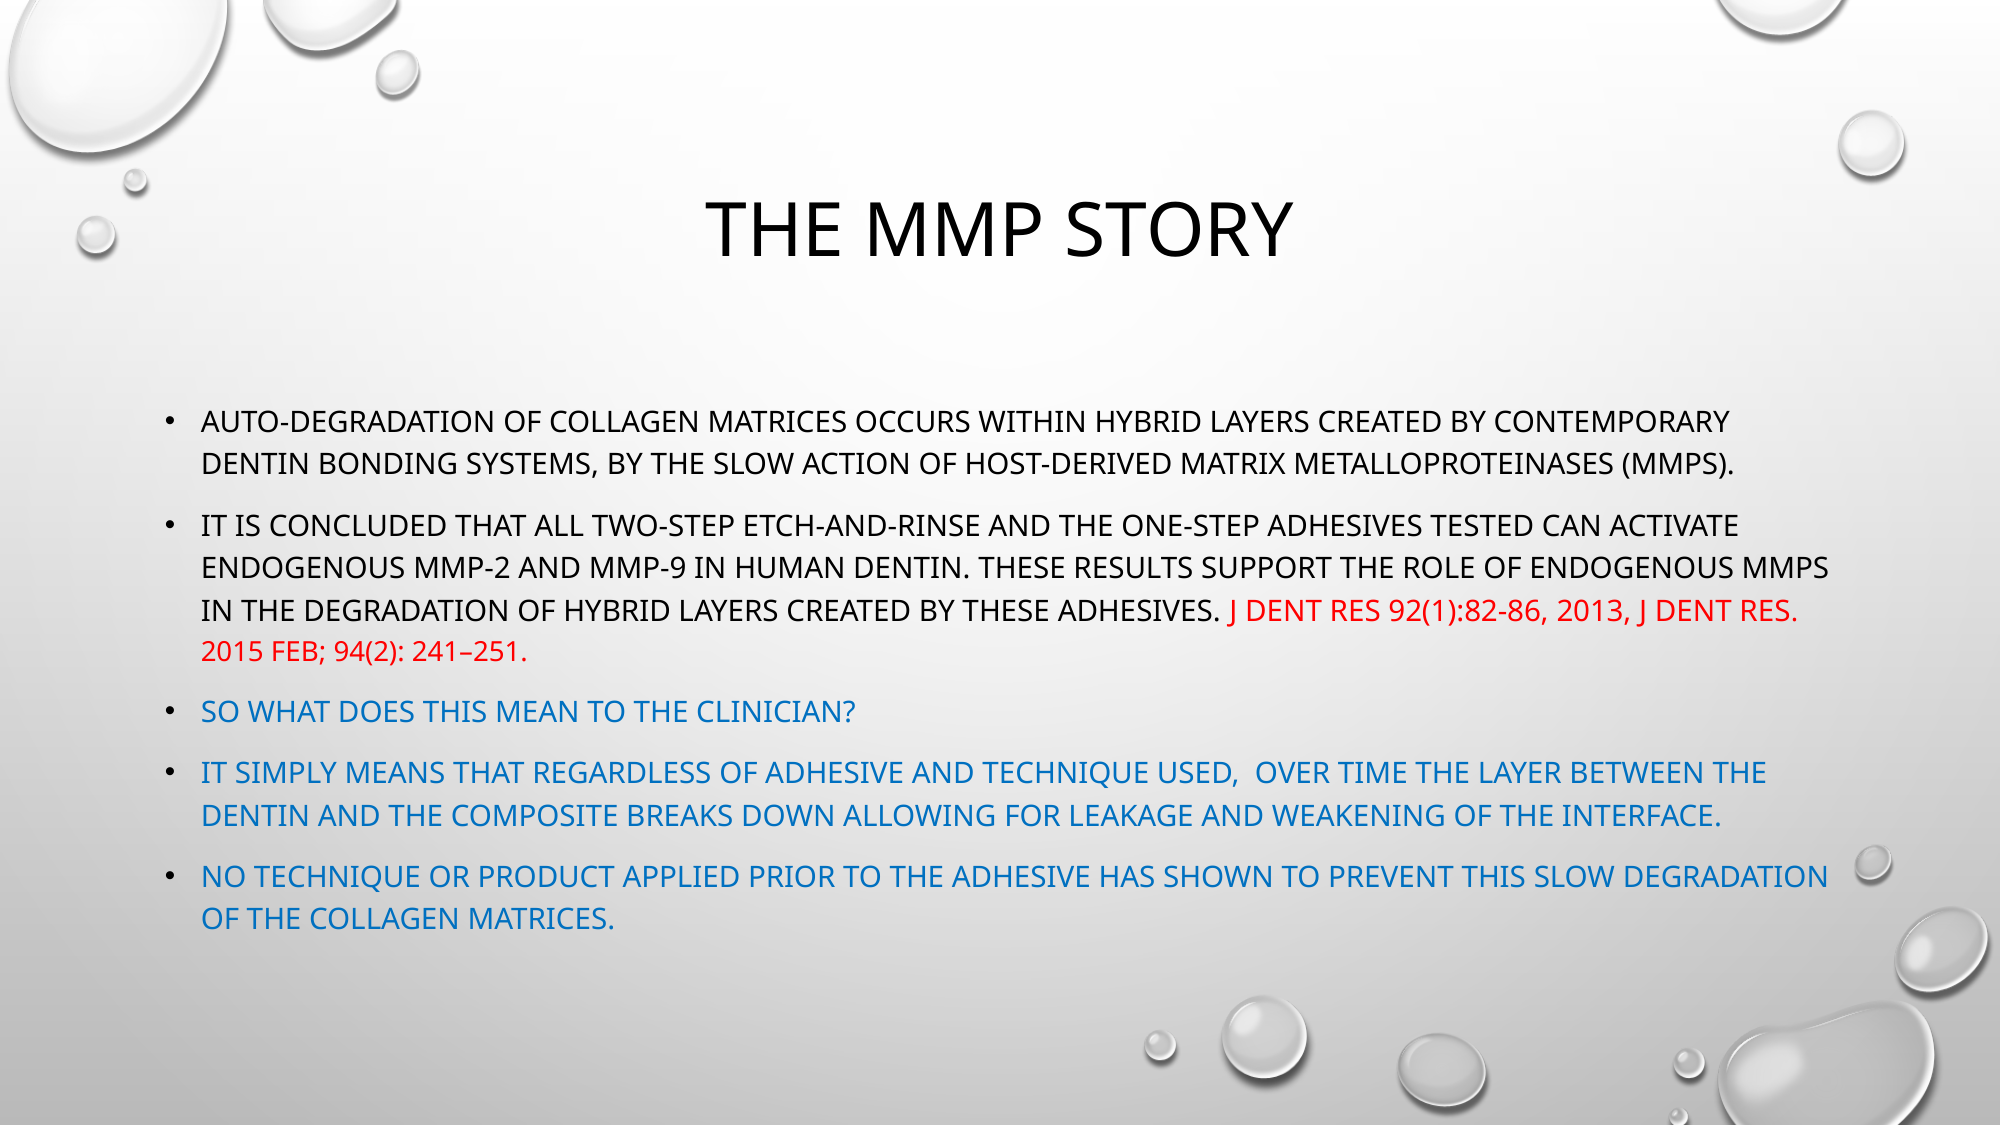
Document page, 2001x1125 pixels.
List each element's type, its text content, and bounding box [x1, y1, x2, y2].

picture [0, 0, 2000, 1125]
list Auto-degradation of collagen matrices occurs within hybrid layers created by contemporary dentin bonding systems, by the slow action of host-derived matrix metalloproteinases (MMPs). It is concluded that all two-step etch-and-rinse and the one-step adhesives tested can activate endogenous MMP-2 and MMP-9 in human dentin. These results support the role of endogenous MMPs in the degradation of hybrid layers created by these adhesives. J Dent Res 92(1):82-86, 2013, j Dent Res. 2015 Feb; 94(2): 241–251. So what does this mean to the clinician? It simply means that regardless of adhesive and technique used, over time the layer between the dentin and the composite breaks down allowing for leakage and weakening of the interface. No technique or product applied prior to the adhesive has shown to prevent this slow degradation of the collagen matrices. [149, 388, 1850, 950]
title The MMP Story [149, 101, 1851, 364]
